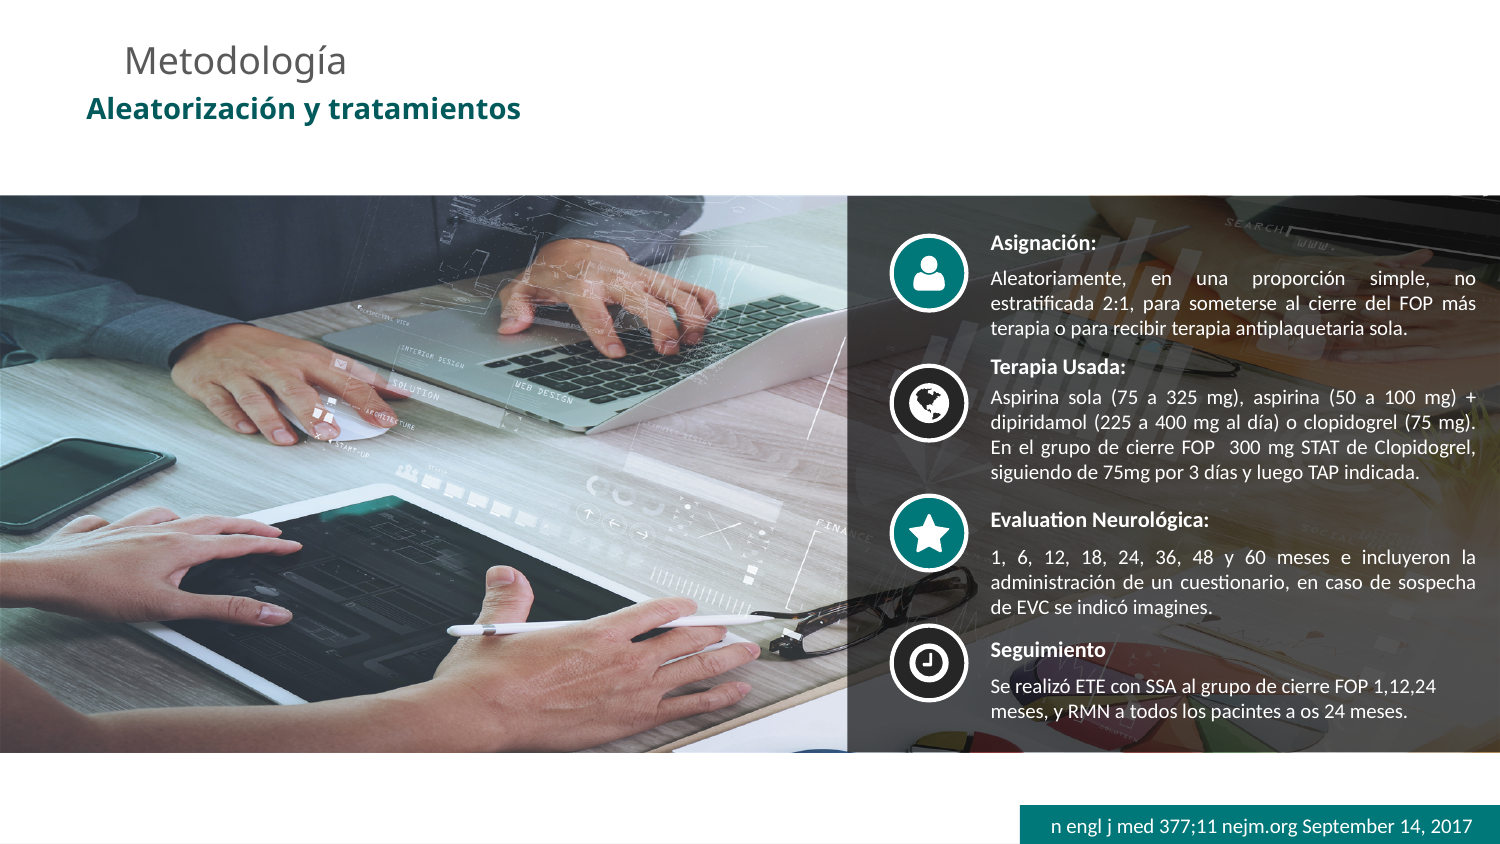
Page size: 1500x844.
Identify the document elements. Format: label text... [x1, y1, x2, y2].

text_box Metodología [123, 28, 474, 90]
text_box [845, 194, 1500, 755]
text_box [891, 344, 1500, 470]
text_box [0, 194, 845, 755]
text_box Asignación: [966, 221, 1412, 257]
text_box n engl j med 377;11 nejm.org September 14, 2017 [1019, 805, 1500, 844]
text_box Aleatorización y tratamientos [86, 90, 691, 126]
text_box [891, 625, 1500, 753]
text_box [913, 255, 945, 291]
text_box Aleatoriamente, en una proporción simple, no estratificada 2:1, para someterse al cierre del FOP más terapia o para recibir terapia antiplaquetaria sola. [966, 257, 1500, 292]
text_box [891, 495, 1500, 621]
text_box [889, 233, 966, 313]
